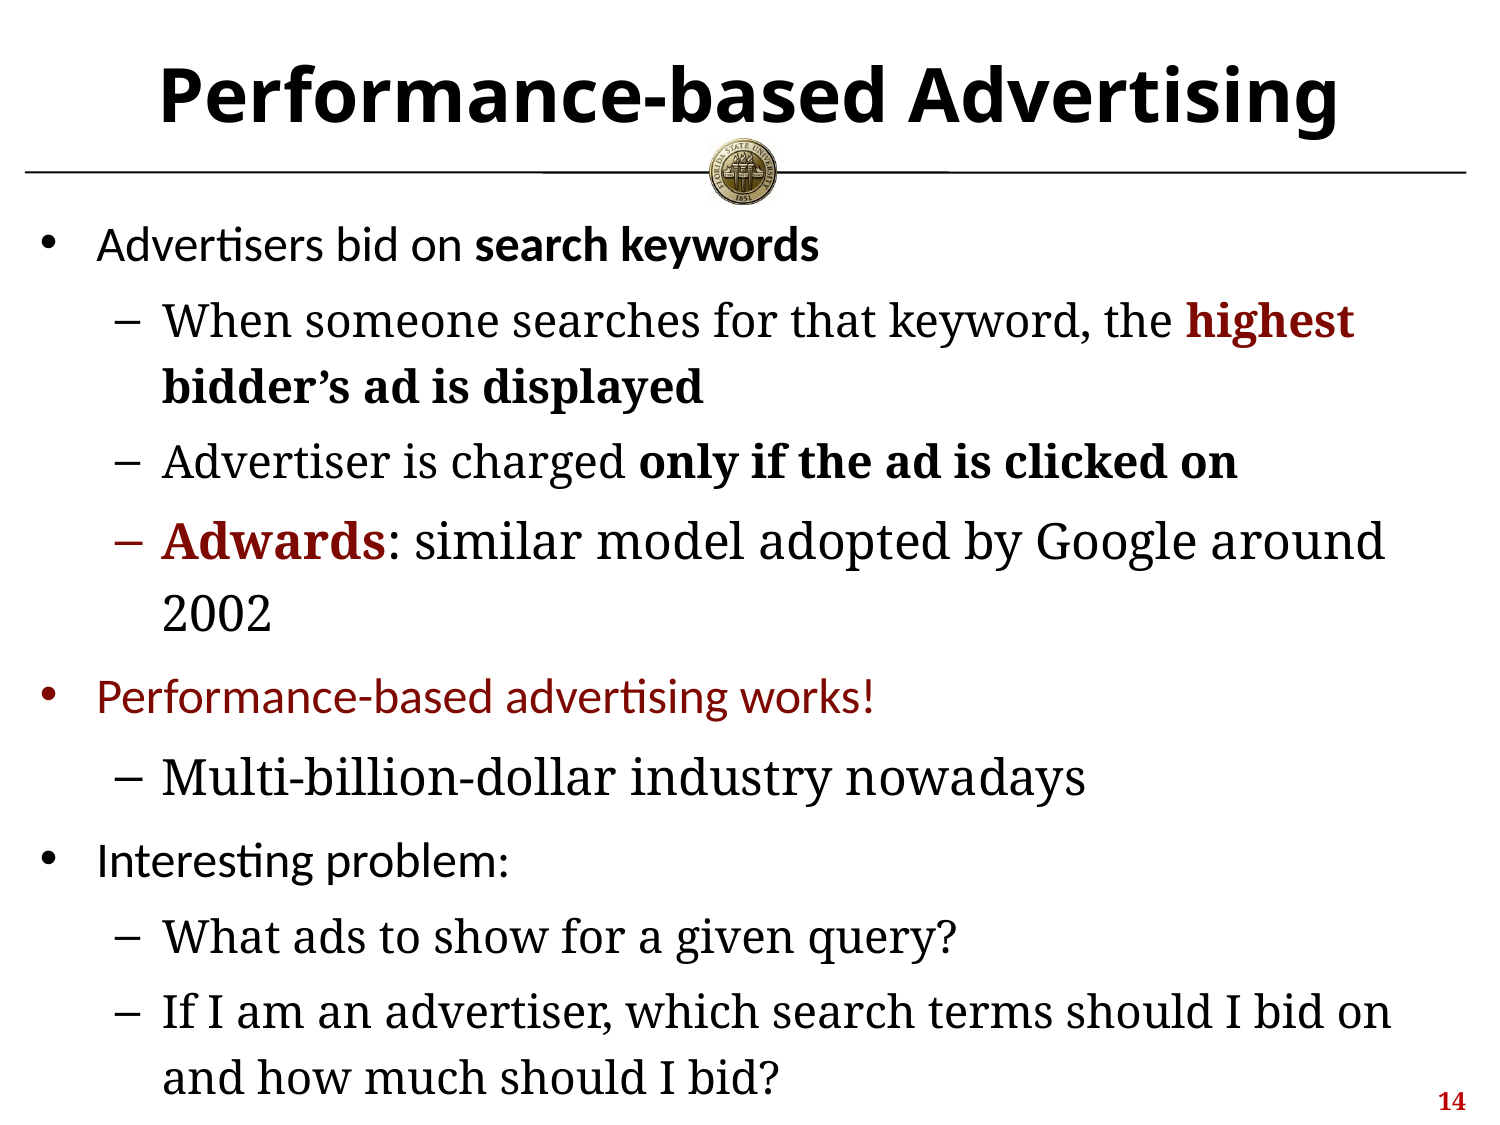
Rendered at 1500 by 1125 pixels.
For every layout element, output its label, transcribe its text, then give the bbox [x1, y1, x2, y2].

list Advertisers bid on search keywords When someone searches for that keyword, the highest bidder’s ad is displayed Advertiser is charged only if the ad is clicked on Adwards: similar model adopted by Google around 2002 Performance-based advertising works! Multi-billion-dollar industry nowadays Interesting problem: What ads to show for a given query? If I am an advertiser, which search terms should I bid on and how much should I bid? [24, 191, 1467, 1047]
slide_number 13 [1423, 1078, 1500, 1125]
title Performance-based Advertising [75, 11, 1425, 173]
picture [709, 173, 777, 191]
